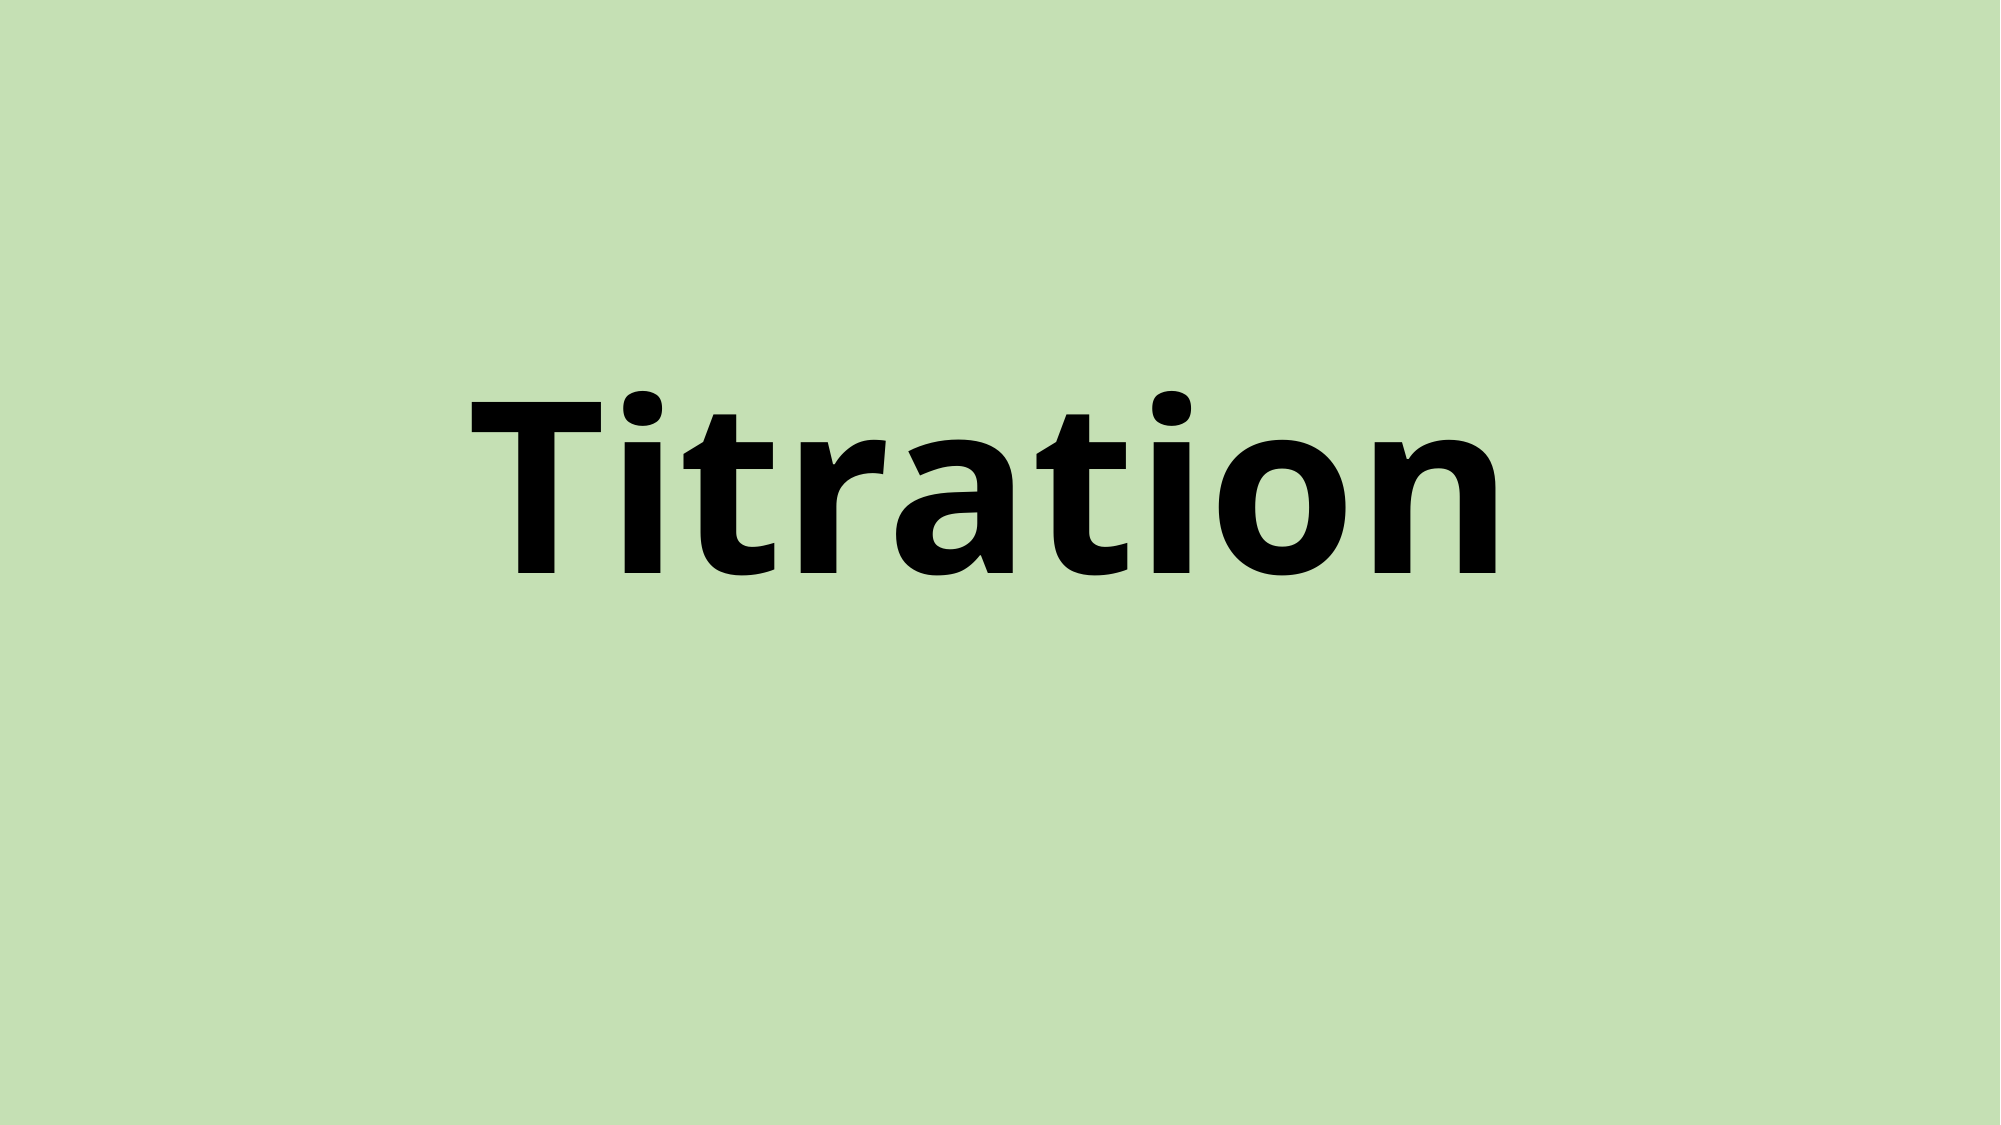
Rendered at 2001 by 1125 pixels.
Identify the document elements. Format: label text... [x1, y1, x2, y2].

title Titration [0, 387, 1982, 605]
